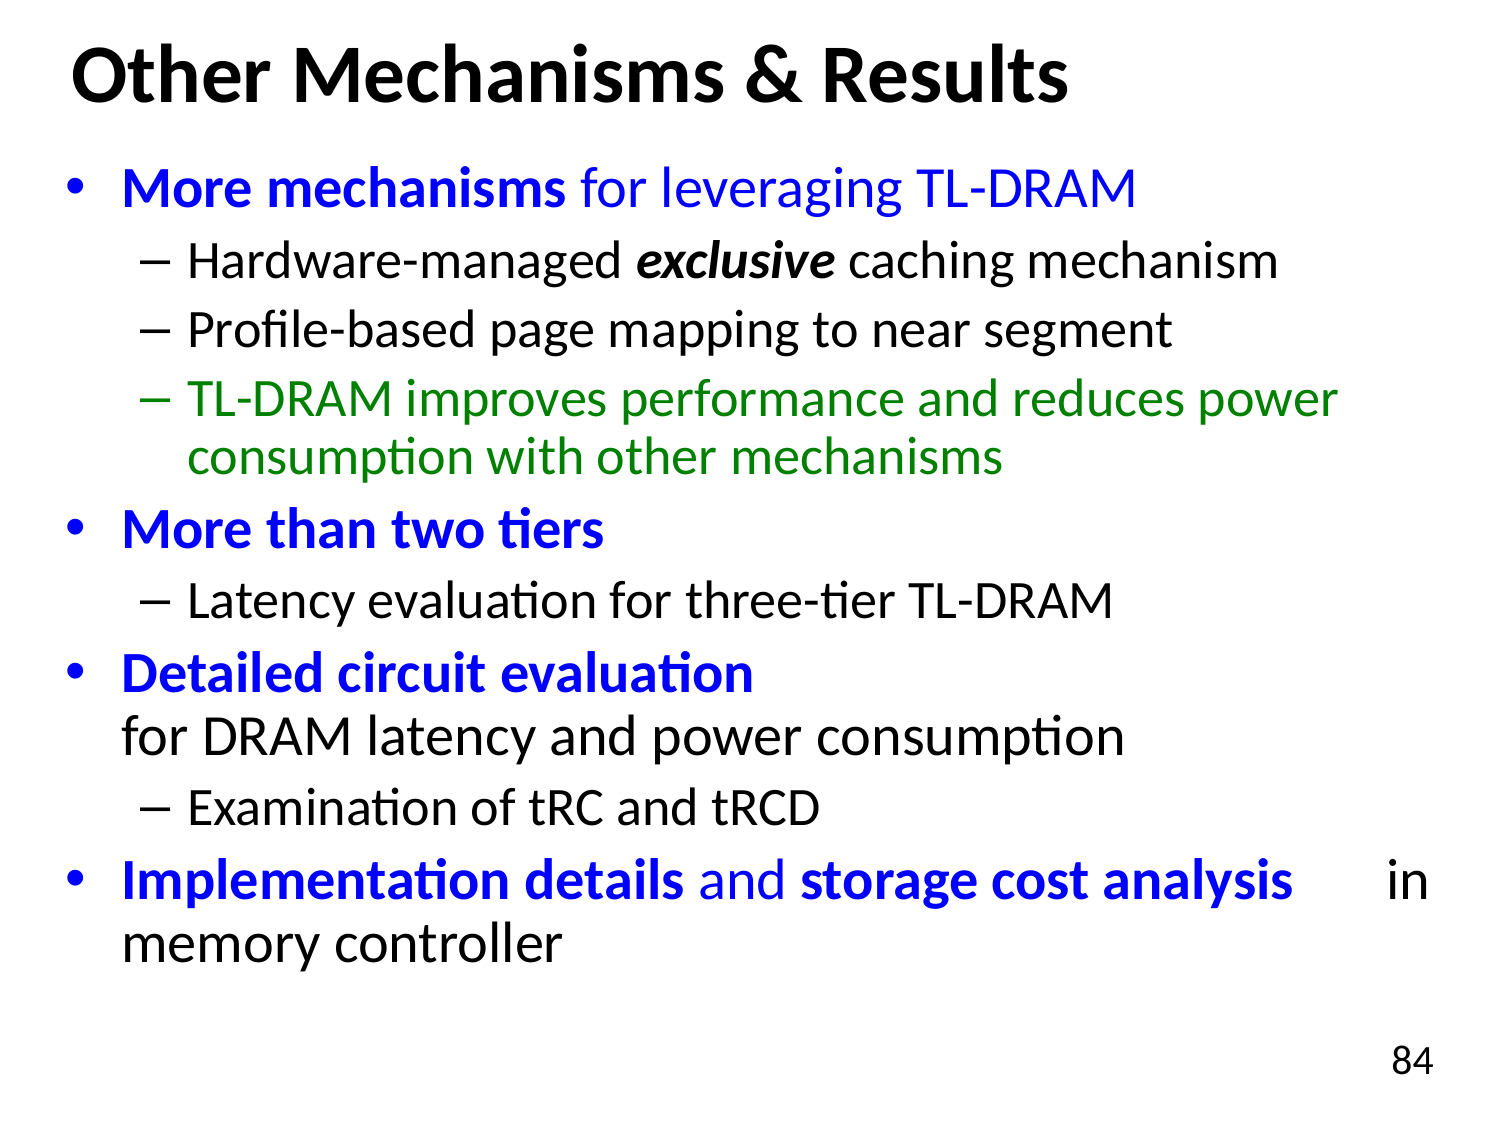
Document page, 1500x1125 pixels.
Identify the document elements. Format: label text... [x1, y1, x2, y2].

title Other Mechanisms & Results [0, 0, 1500, 138]
list More mechanisms for leveraging TL-DRAM Hardware-managed exclusive caching mechanism Profile-based page mapping to near segment TL-DRAM improves performance and reduces power consumption with other mechanisms More than two tiers Latency evaluation for three-tier TL-DRAM Detailed circuit evaluation for DRAM latency and power consumption Examination of tRC and tRCD Implementation details and storage cost analysis in memory controller [50, 149, 1450, 1050]
